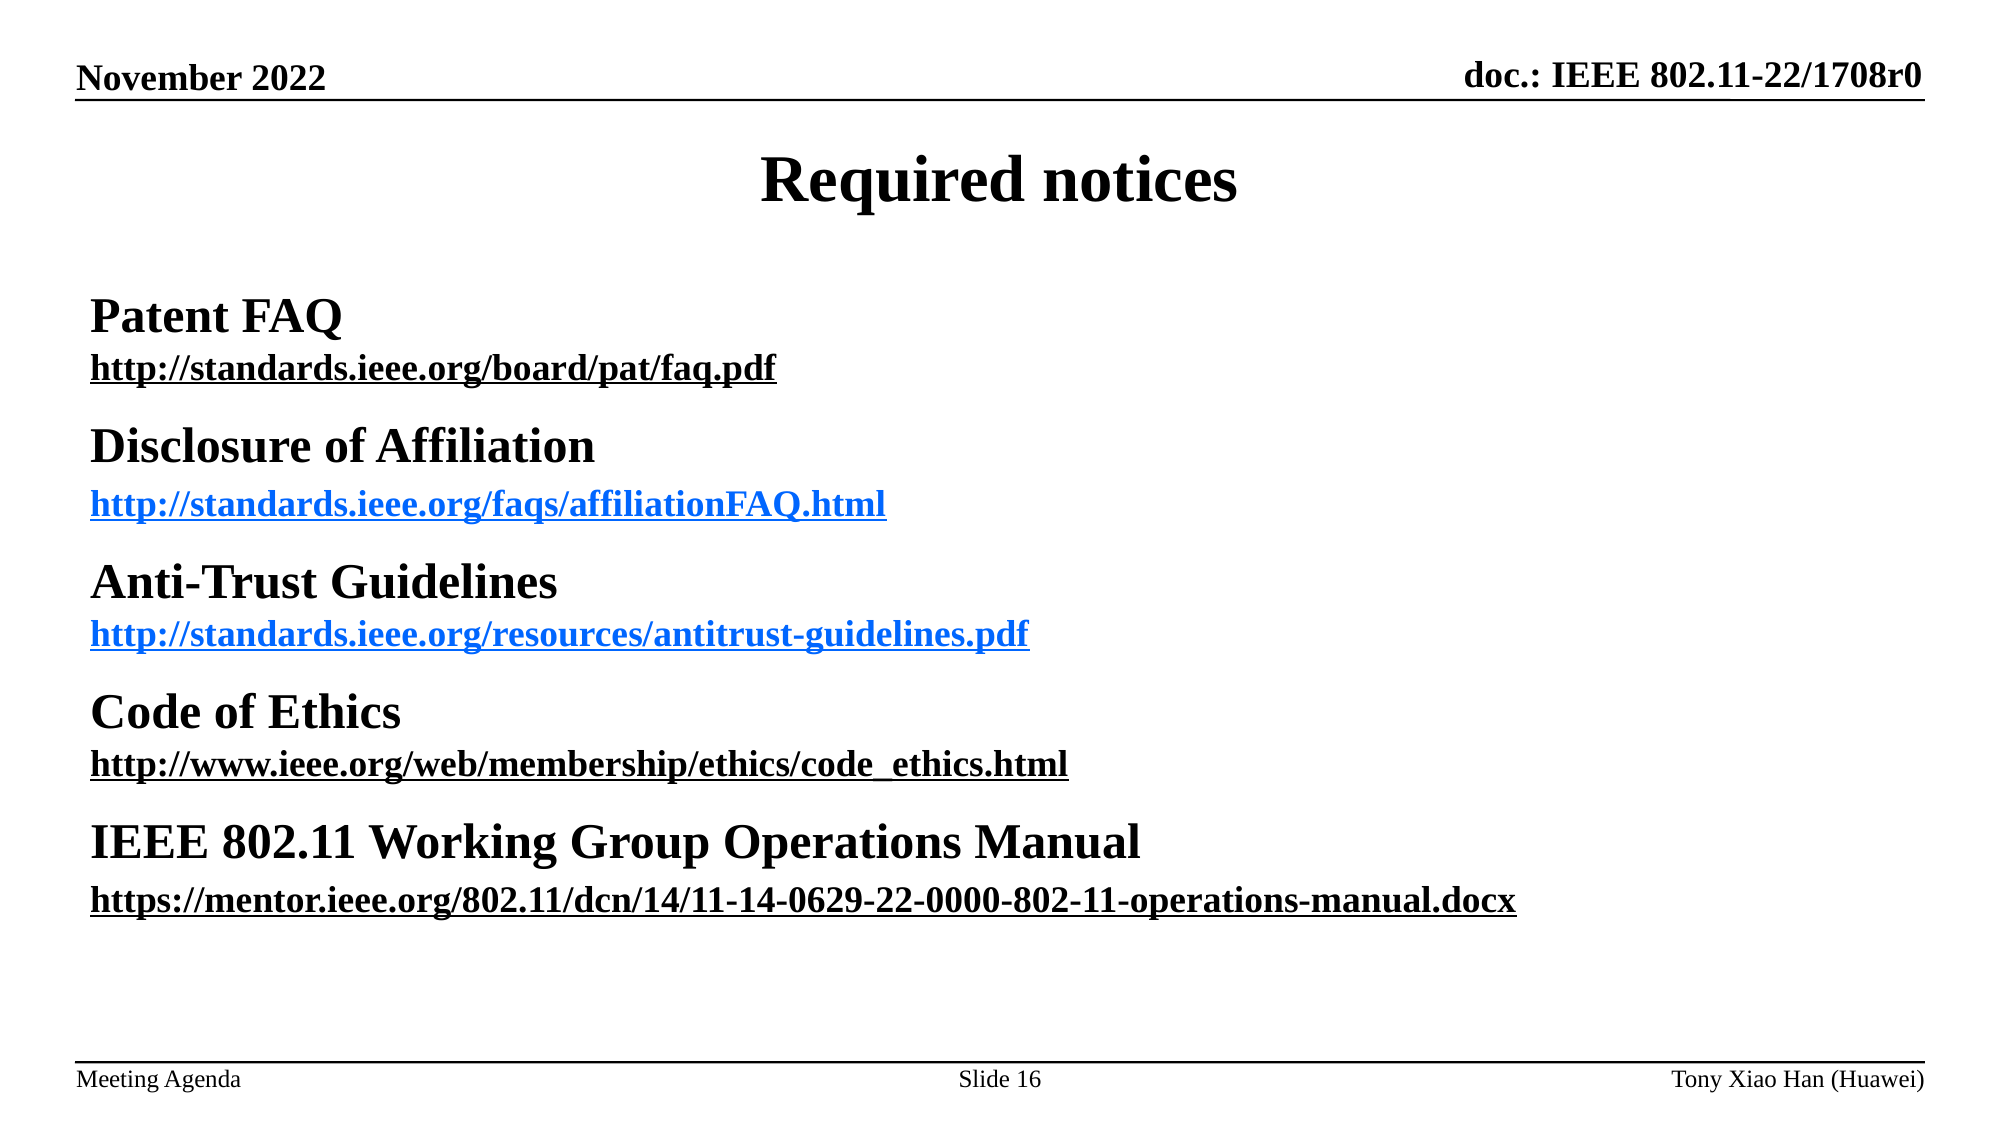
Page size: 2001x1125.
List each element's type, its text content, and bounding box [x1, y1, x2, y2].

text_box Patent FAQ http://standards.ieee.org/board/pat/faq.pdf Disclosure of Affiliation http://standards.ieee.org/faqs/affiliationFAQ.html Anti-Trust Guidelines http://standards.ieee.org/resources/antitrust-guidelines.pdf Code of Ethics http://www.ieee.org/web/membership/ethics/code_ethics.html IEEE 802.11 Working Group Operations Manual https://mentor.ieee.org/802.11/dcn/14/11-14-0629-22-0000-802-11-operations-manual.docx [75, 275, 1925, 1050]
text_box Required notices [362, 87, 1638, 263]
